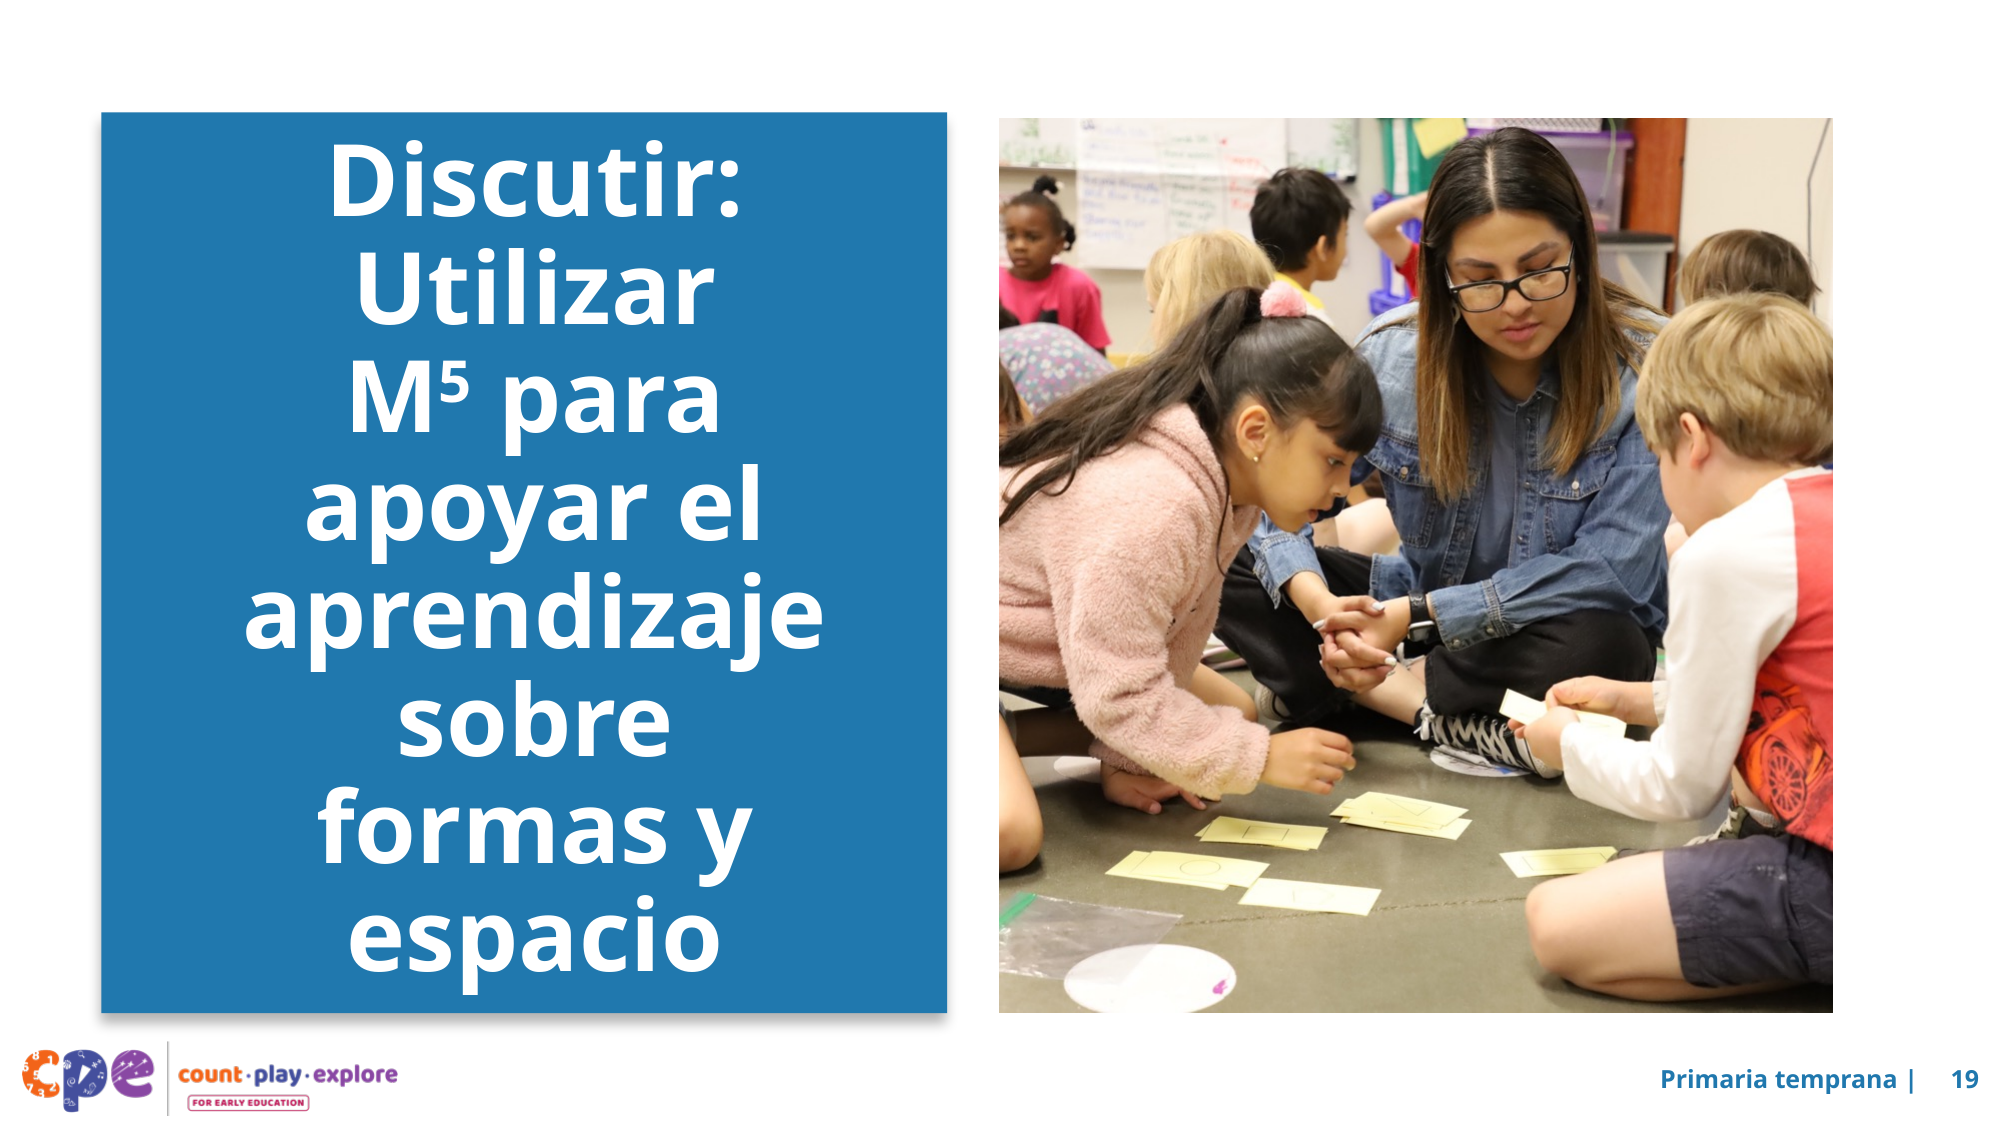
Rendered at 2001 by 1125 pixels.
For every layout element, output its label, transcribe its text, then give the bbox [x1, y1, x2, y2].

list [999, 112, 1833, 1013]
title Discutir: Utilizar M5 para apoyar el aprendizaje sobre formas y espacio [204, 122, 866, 890]
picture [22, 1041, 398, 1116]
